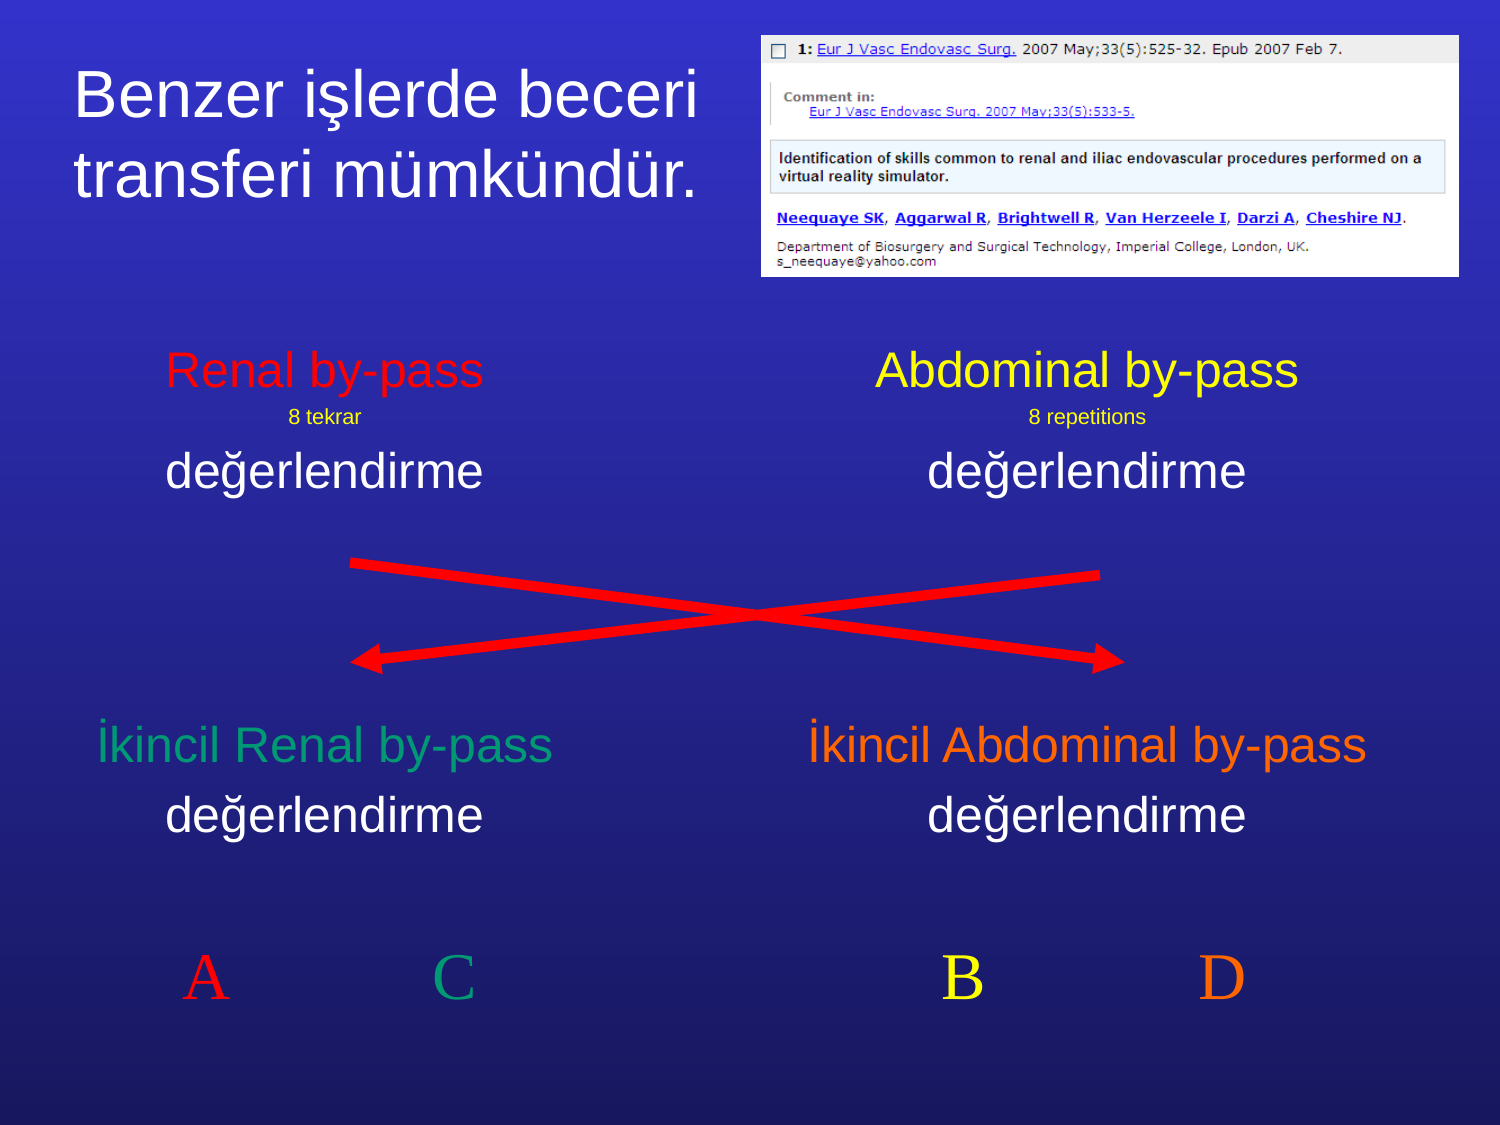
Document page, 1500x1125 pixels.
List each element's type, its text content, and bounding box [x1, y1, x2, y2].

text_box Abdominal by-pass 8 repetitions değerlendirme [725, 330, 1450, 443]
text_box D [1184, 925, 1263, 1021]
picture [761, 34, 1459, 277]
text_box B [926, 925, 1001, 1021]
text_box A [167, 925, 246, 1021]
text_box [758, 615, 1126, 668]
text_box İkincil Abdominal by-pass değerlendirme [762, 705, 1413, 856]
text_box Renal by-pass 8 tekrar değerlendirme [87, 330, 563, 456]
title Benzer işlerde beceri transferi mümkündür. [23, 37, 751, 226]
text_box C [417, 925, 492, 1021]
text_box İkincil Renal by-pass değerlendirme [24, 705, 625, 806]
text_box [349, 574, 1100, 668]
